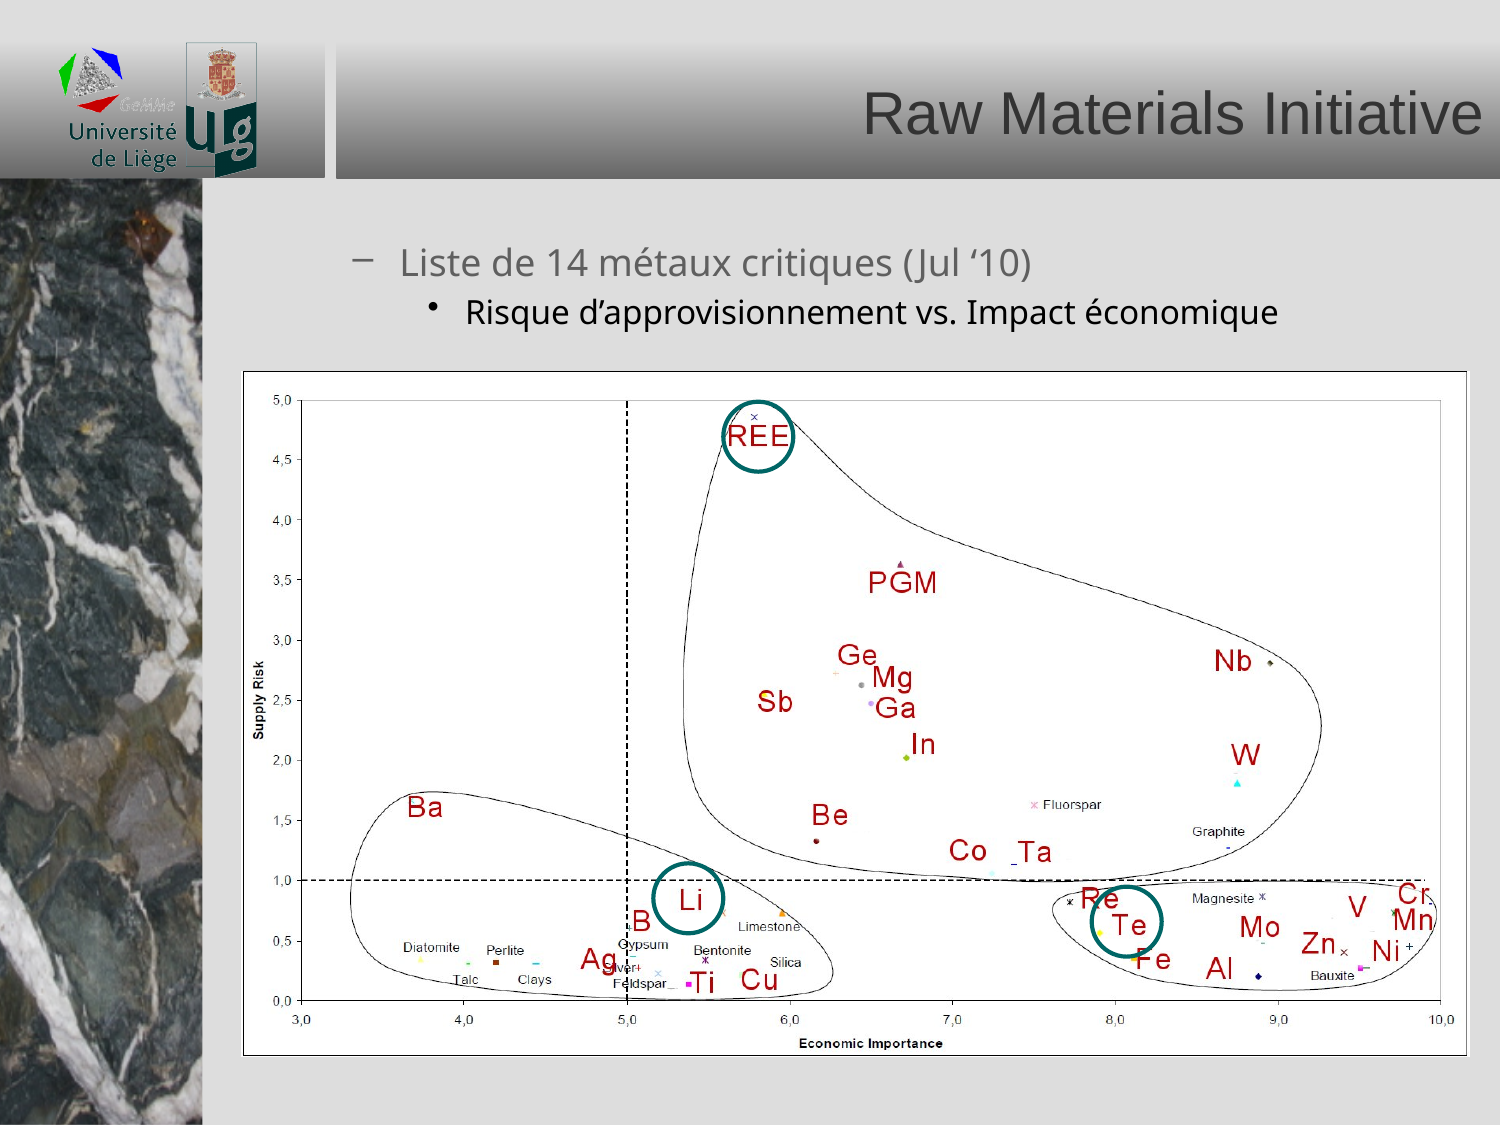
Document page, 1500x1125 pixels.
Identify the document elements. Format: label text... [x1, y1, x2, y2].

picture [58, 42, 257, 178]
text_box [653, 401, 1162, 957]
picture [0, 179, 203, 1124]
title Raw Materials Initiative [336, 42, 1500, 179]
list Liste de 14 métaux critiques (Jul ‘10) Risque d’approvisionnement vs. Impact économique [262, 231, 1500, 1094]
picture [241, 371, 1471, 1057]
